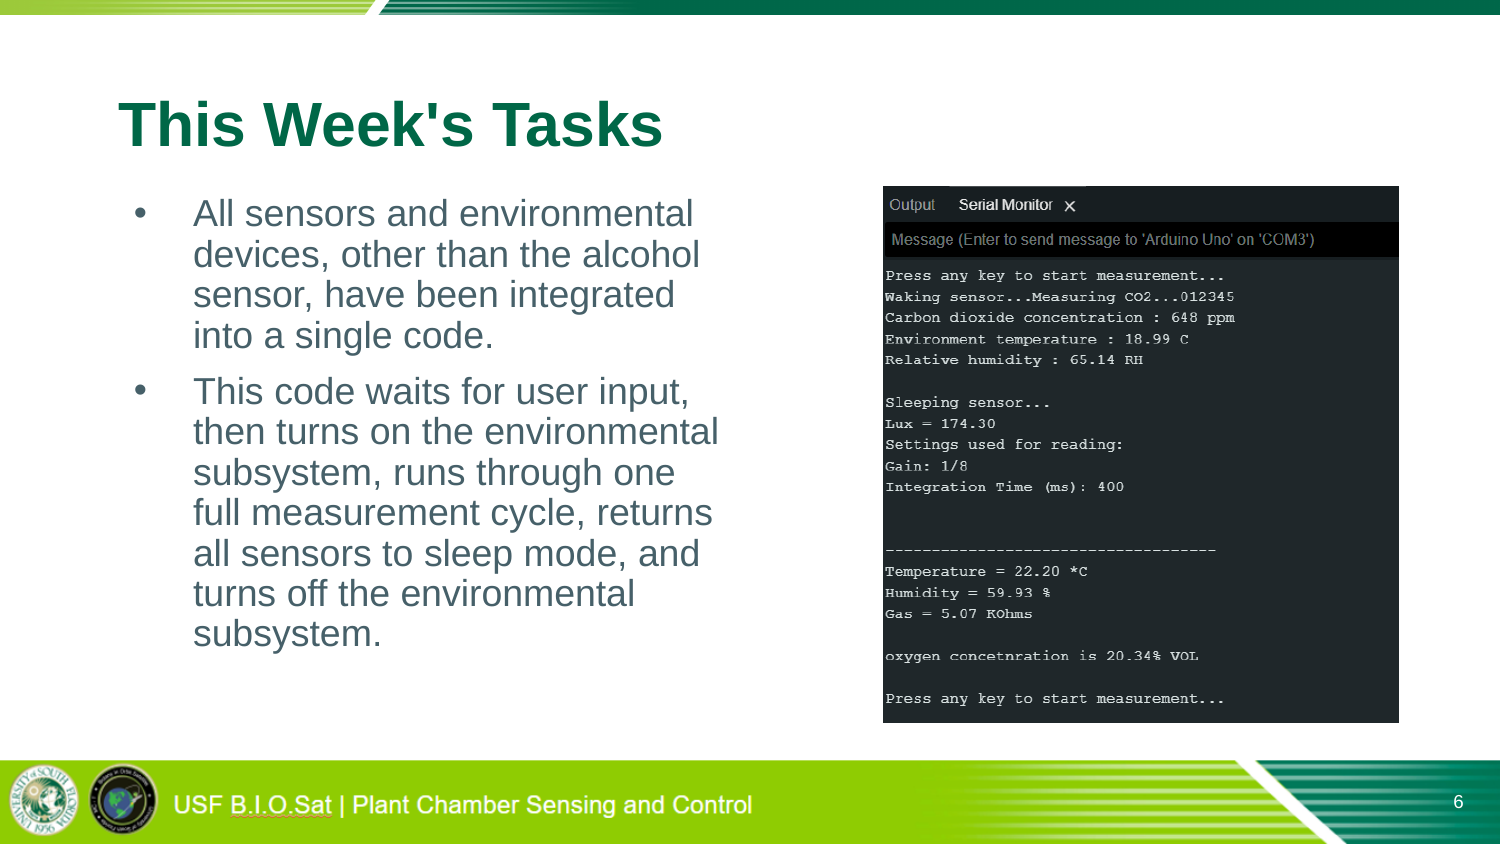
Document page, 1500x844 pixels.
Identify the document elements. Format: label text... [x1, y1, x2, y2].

picture [0, 757, 1500, 844]
picture [0, 0, 1500, 15]
list All sensors and environmental devices, other than the alcohol sensor, have been integrated into a single code. This code waits for user input, then turns on the environmental subsystem, runs through one full measurement cycle, returns all sensors to sleep mode, and turns off the environmental subsystem. [103, 186, 741, 723]
picture [883, 186, 1399, 723]
title This Week's Tasks [103, 44, 1397, 208]
